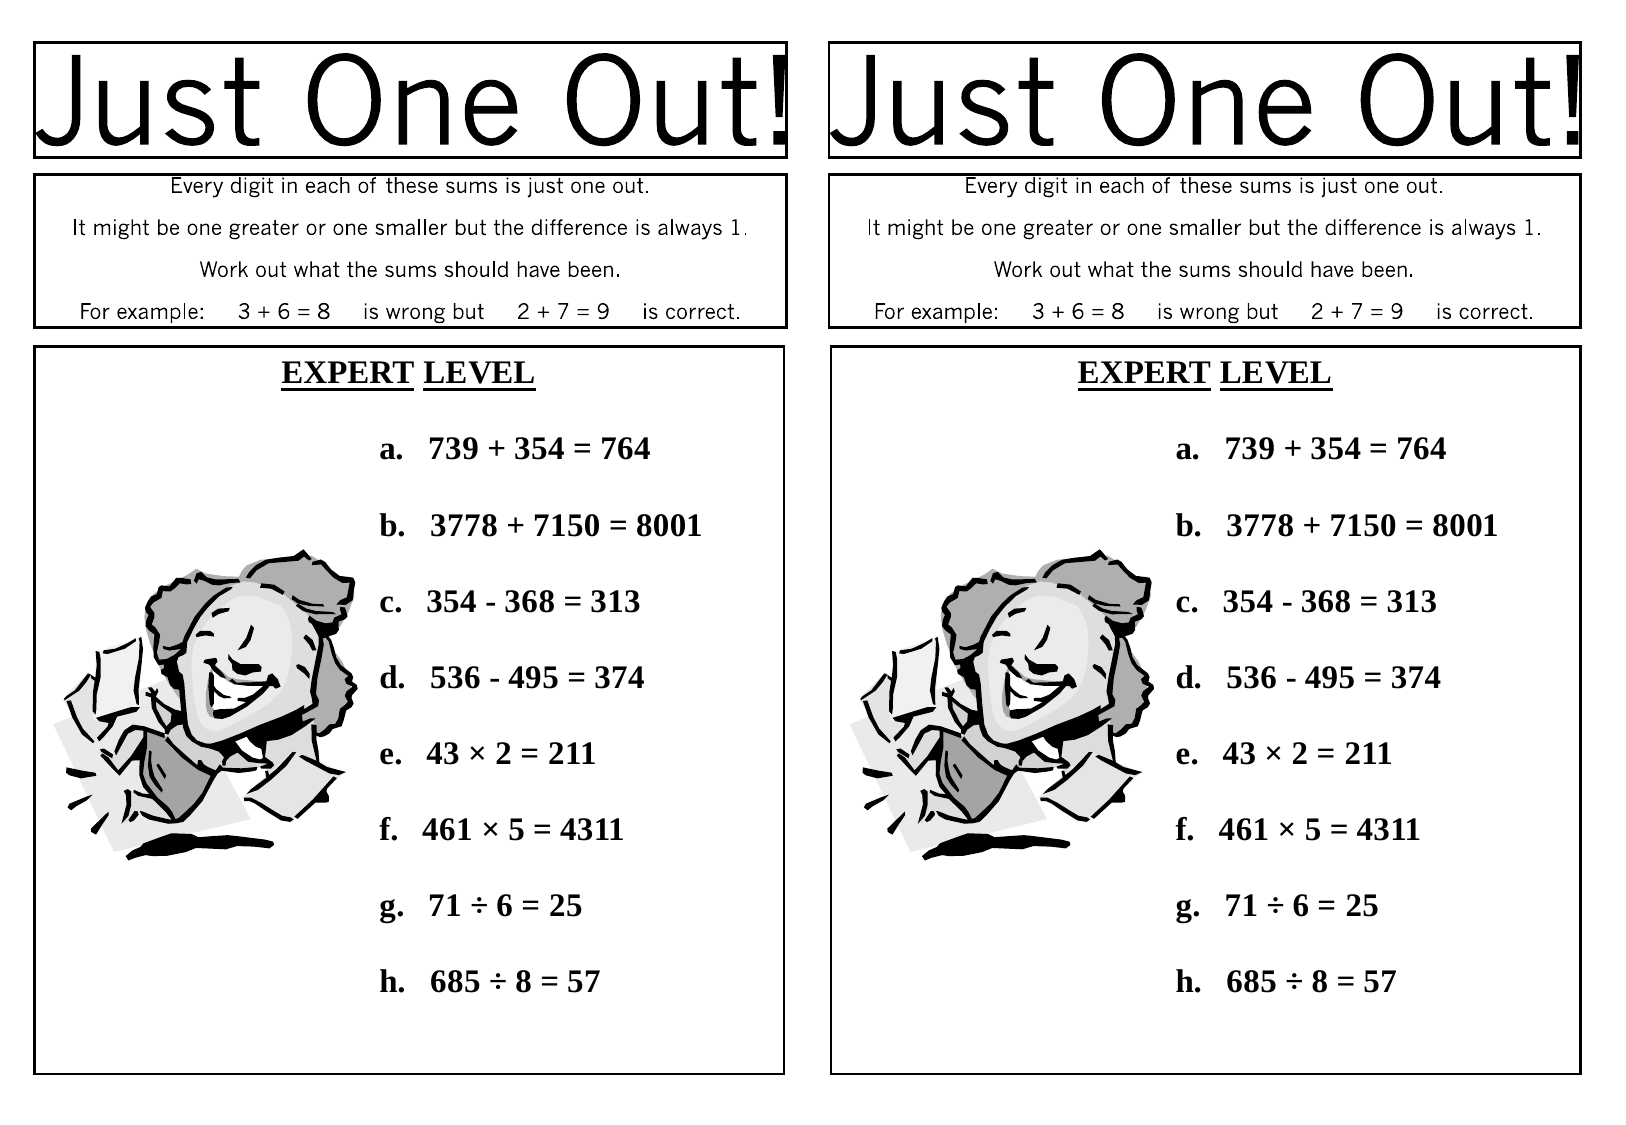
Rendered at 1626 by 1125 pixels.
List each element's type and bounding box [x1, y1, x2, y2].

picture [32, 40, 1592, 1085]
